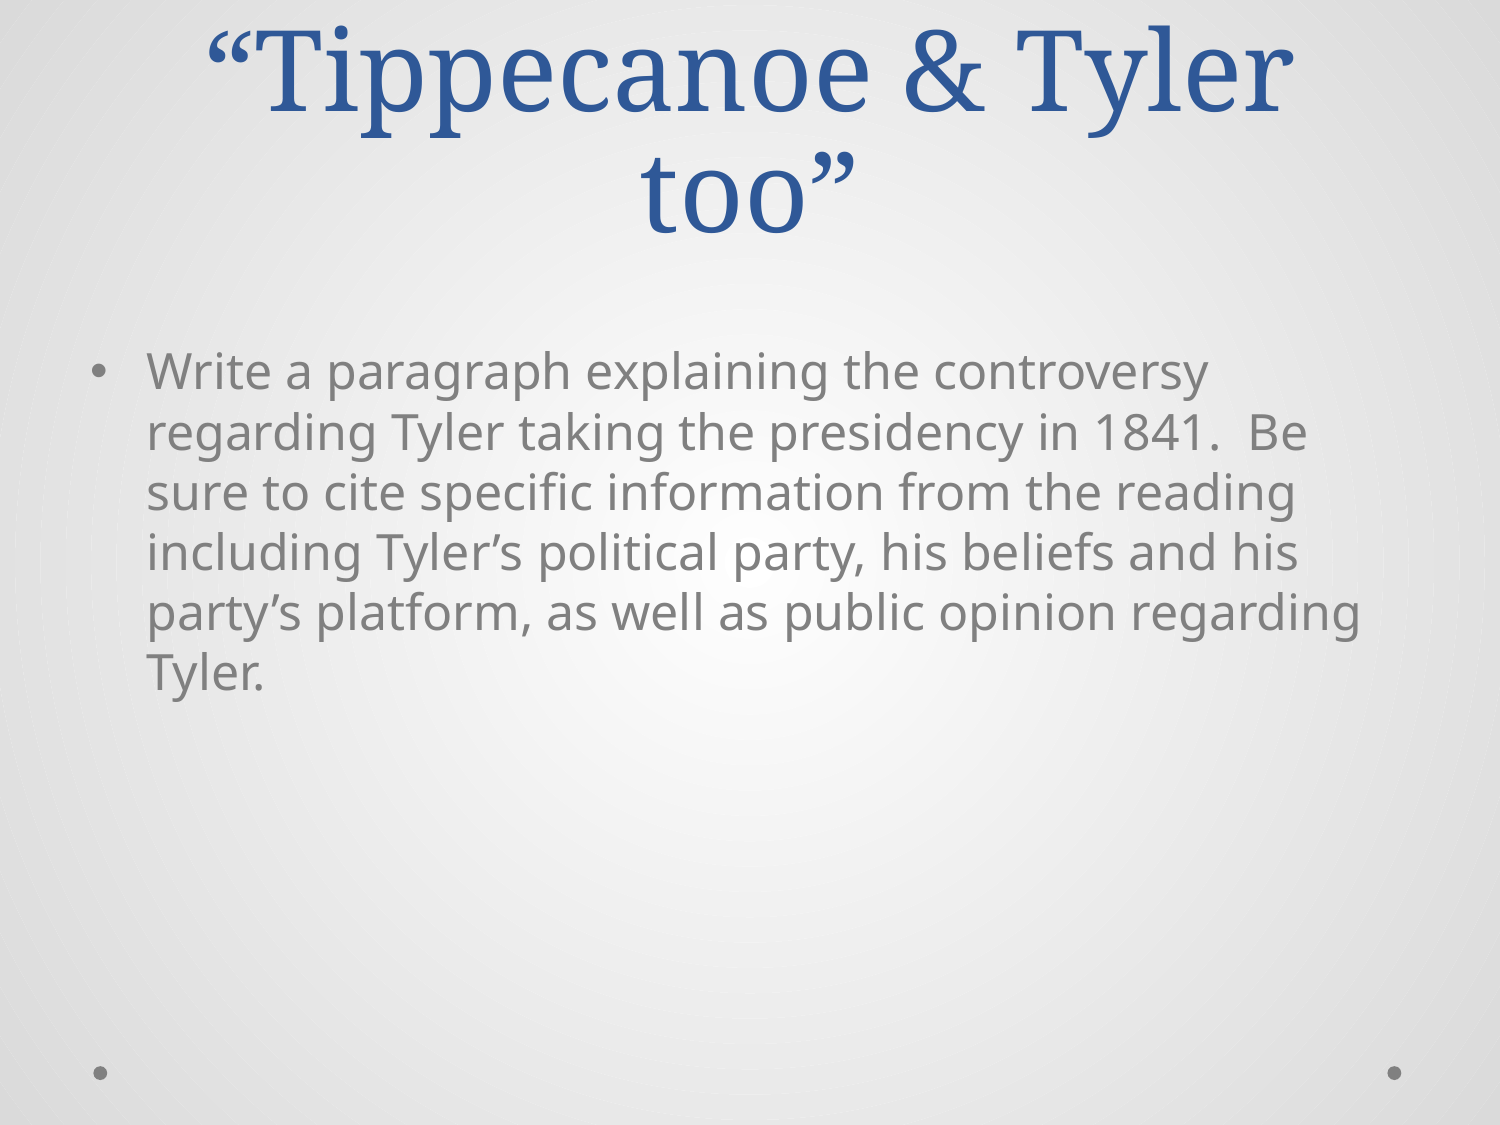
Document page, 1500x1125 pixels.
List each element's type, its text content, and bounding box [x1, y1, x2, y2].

title “Tippecanoe & Tyler too” [75, 0, 1425, 262]
list Write a paragraph explaining the controversy regarding Tyler taking the presidency in 1841. Be sure to cite specific information from the reading including Tyler’s political party, his beliefs and his party’s platform, as well as public opinion regarding Tyler. [75, 262, 1425, 1005]
